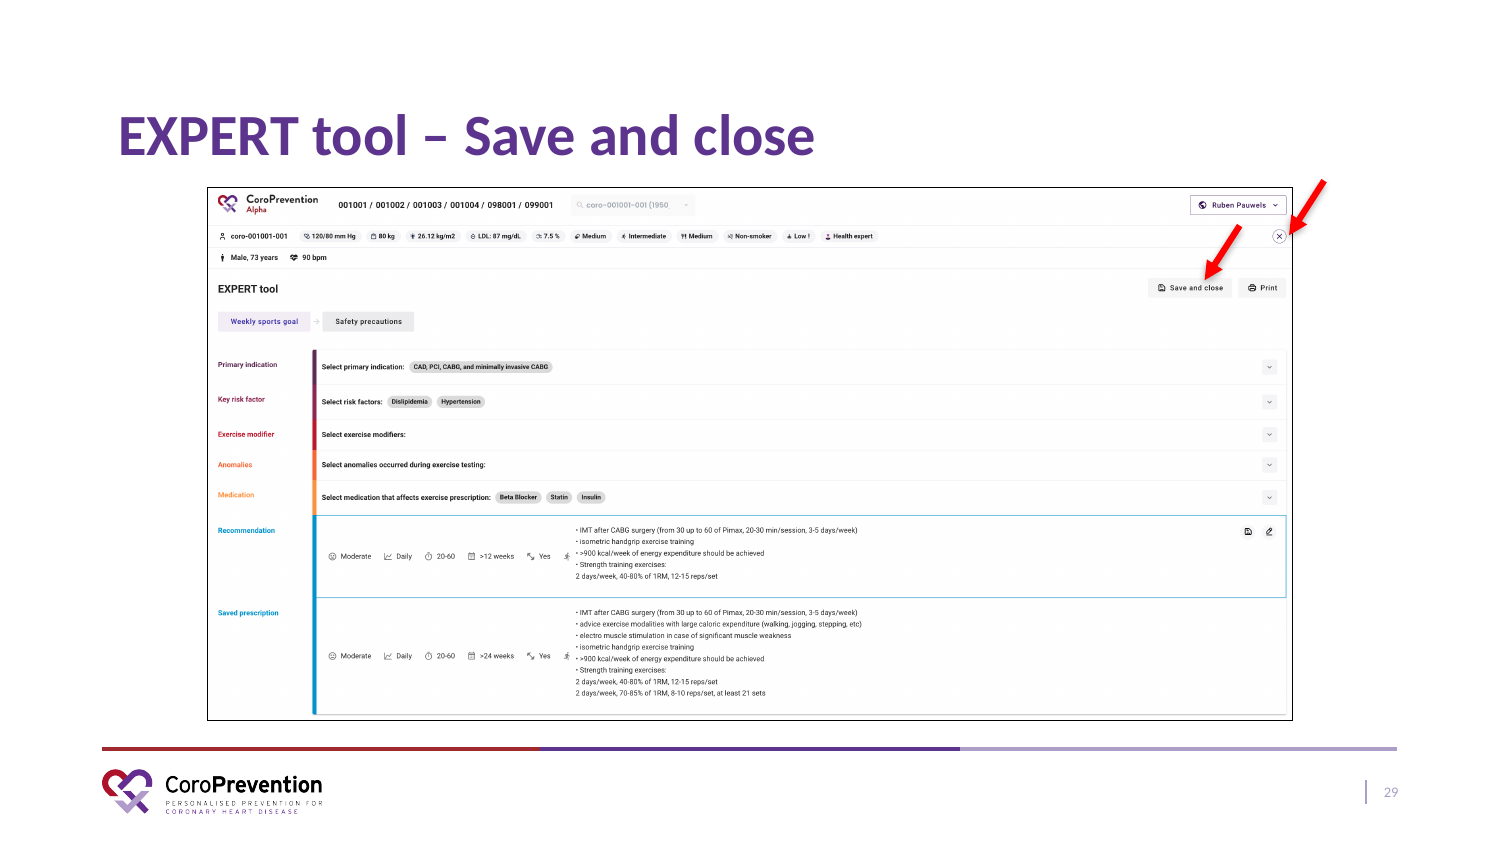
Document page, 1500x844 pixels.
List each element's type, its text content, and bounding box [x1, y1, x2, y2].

picture [102, 769, 322, 814]
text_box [1288, 180, 1325, 236]
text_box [1204, 225, 1240, 281]
slide_number 29 [1357, 768, 1414, 814]
picture [207, 186, 1293, 721]
title EXPERT tool – Save and close [103, 65, 1397, 208]
